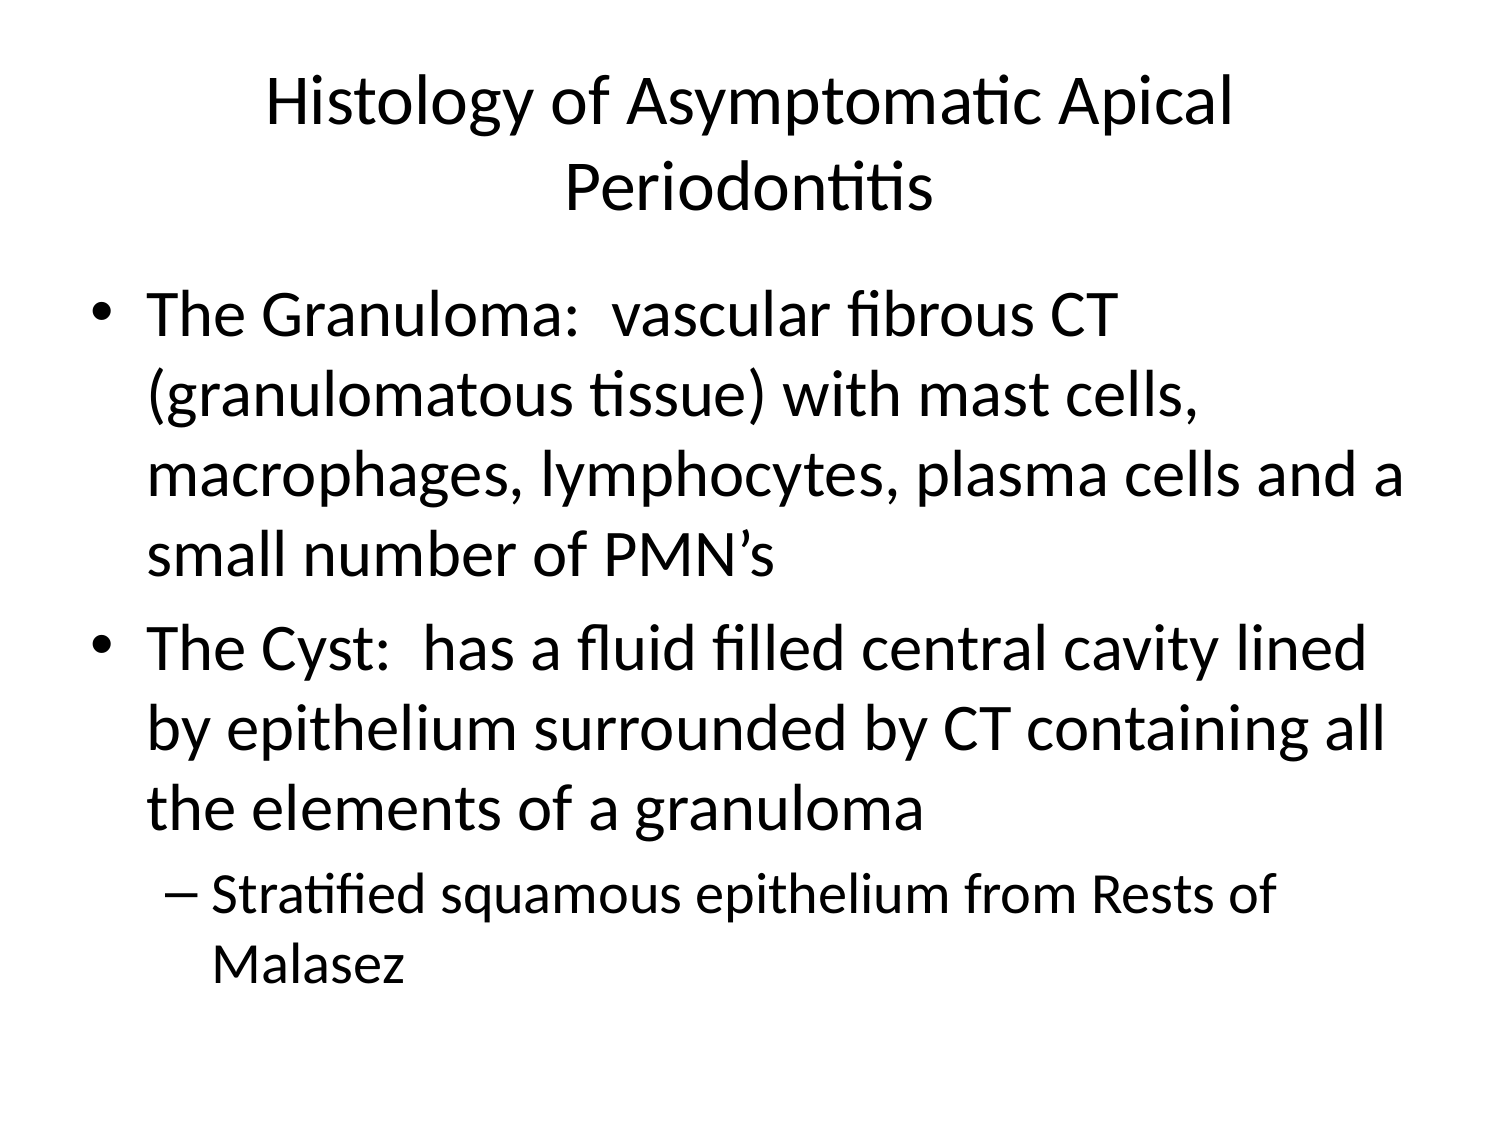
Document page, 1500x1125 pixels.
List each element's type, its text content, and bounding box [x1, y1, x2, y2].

title Histology of Asymptomatic Apical Periodontitis [75, 45, 1425, 233]
list The Granuloma: vascular fibrous CT (granulomatous tissue) with mast cells, macrophages, lymphocytes, plasma cells and a small number of PMN’s The Cyst: has a fluid filled central cavity lined by epithelium surrounded by CT containing all the elements of a granuloma Stratified squamous epithelium from Rests of Malasez [75, 262, 1425, 1005]
